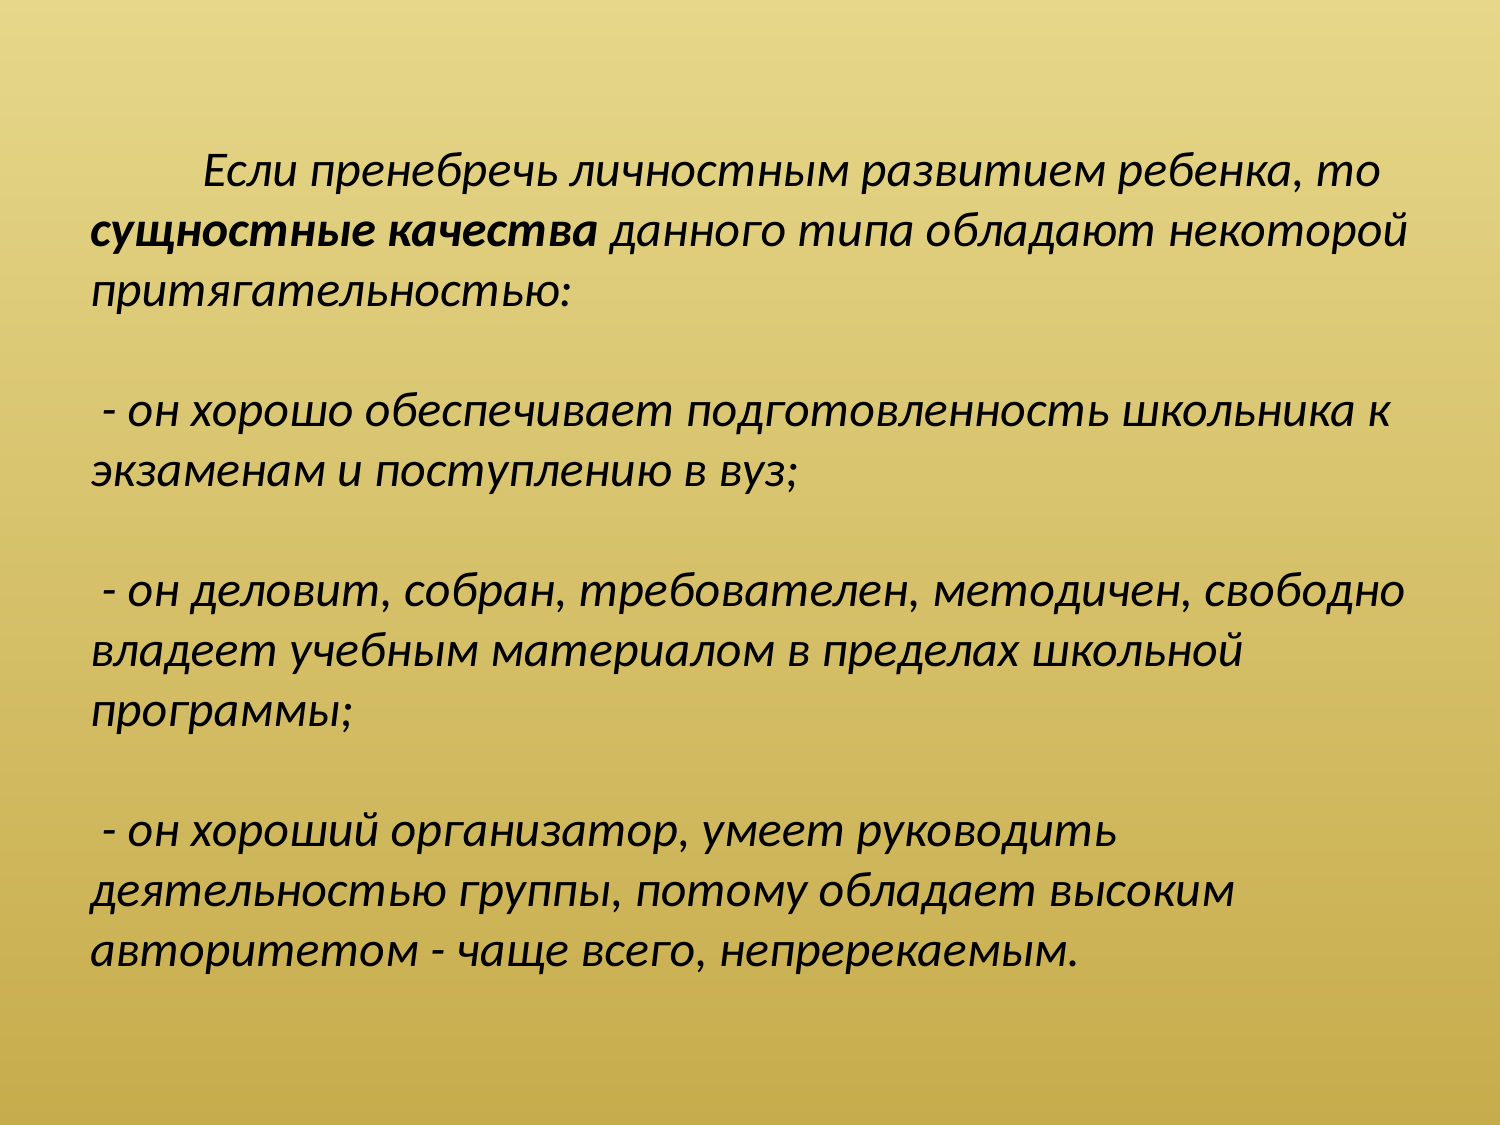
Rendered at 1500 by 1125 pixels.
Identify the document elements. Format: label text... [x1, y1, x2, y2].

title Если пренебречь личностным развитием ребенка, то сущностные качества данного типа обладают некоторой притягательностью: - он хорошо обеспечивает подготовленность школьника к экзаменам и поступлению в вуз; - он деловит, собран, требователен, методичен, свободно владеет учебным материалом в пределах школьной программы; - он хороший организатор, умеет руководить деятельностью группы, потому обладает высоким авторитетом - чаще всего, непререкаемым. [75, 113, 1425, 1059]
